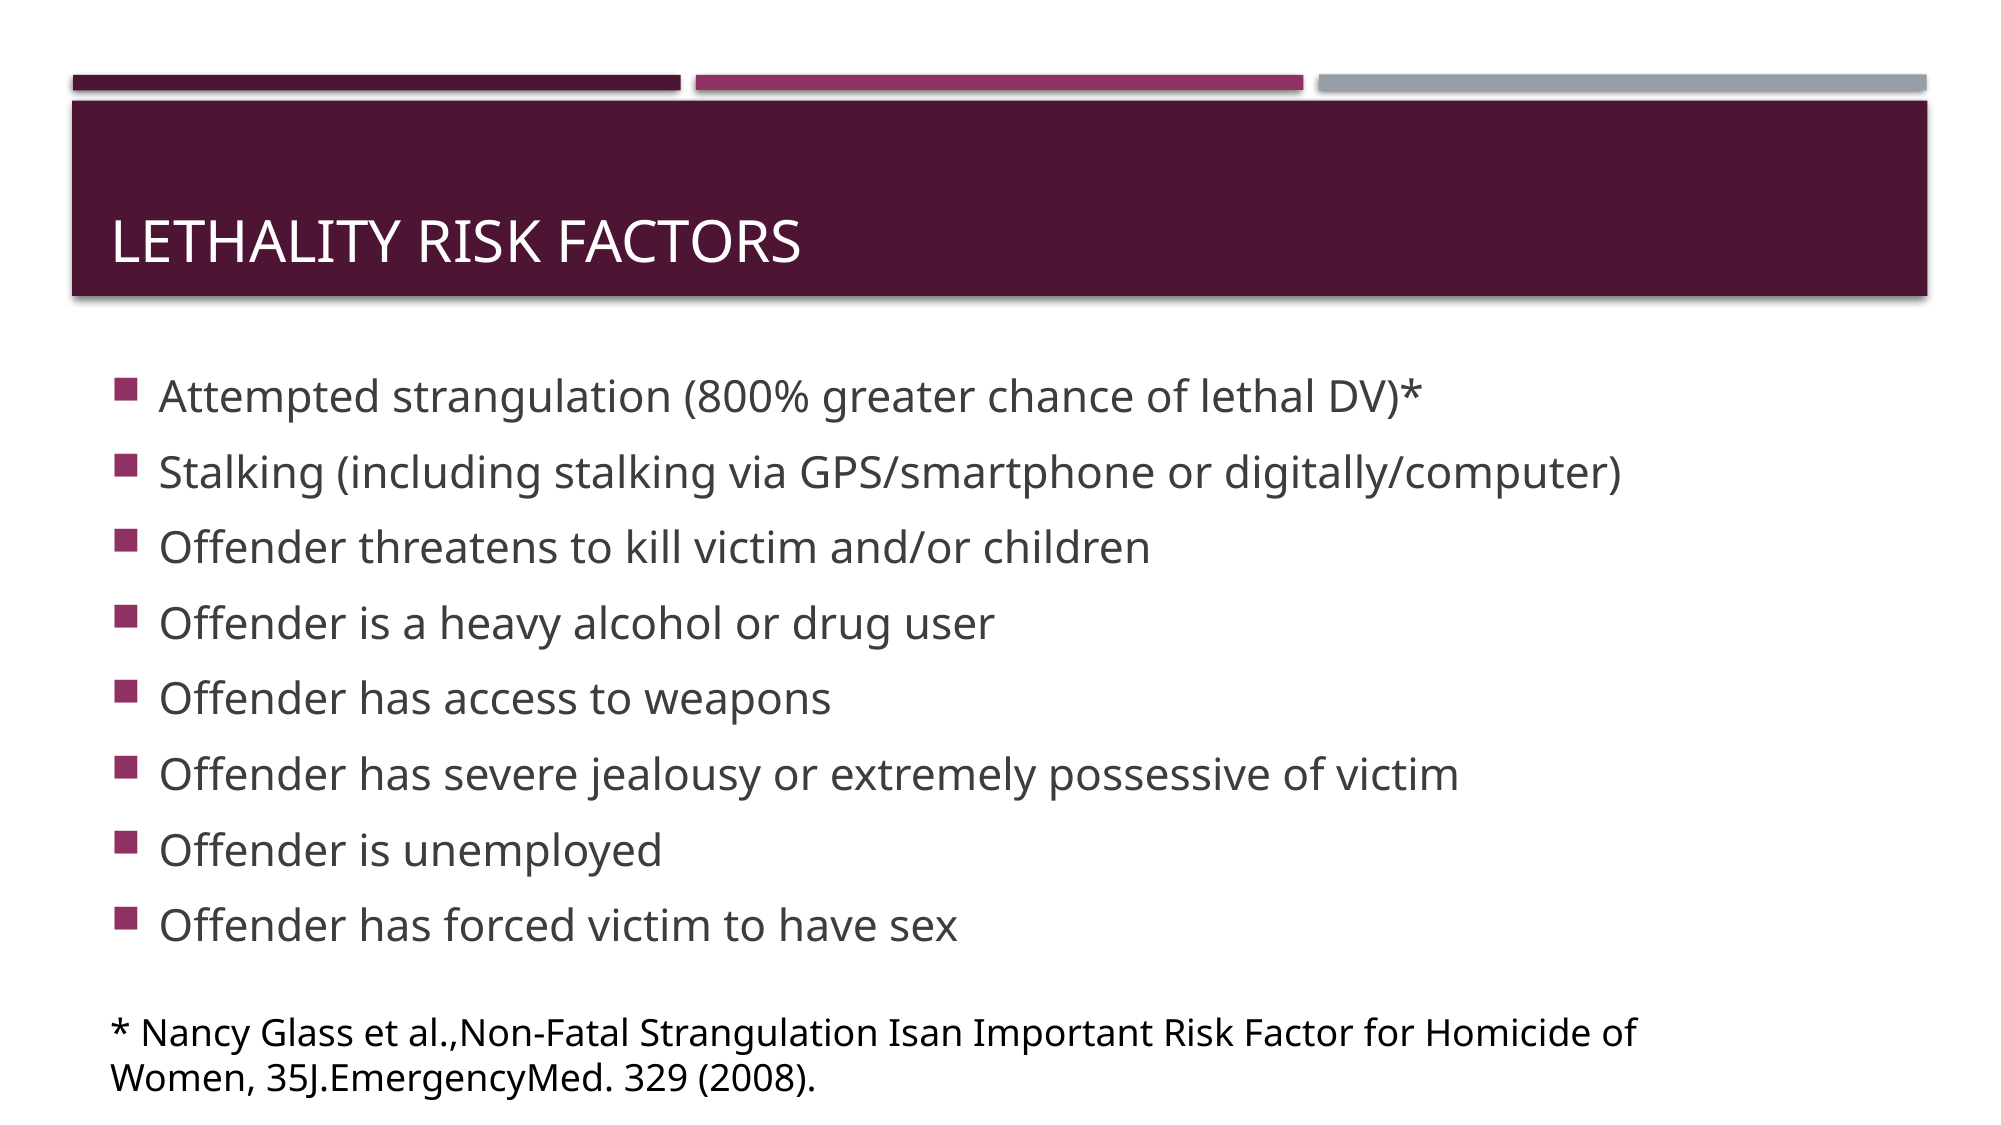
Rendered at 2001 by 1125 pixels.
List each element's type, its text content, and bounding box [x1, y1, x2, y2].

title Lethality Risk Factors [95, 115, 1905, 282]
list Attempted strangulation (800% greater chance of lethal DV)* Stalking (including stalking via GPS/smartphone or digitally/computer) Offender threatens to kill victim and/or children Offender is a heavy alcohol or drug user Offender has access to weapons Offender has severe jealousy or extremely possessive of victim Offender is unemployed Offender has forced victim to have sex [95, 357, 1905, 962]
text_box * Nancy Glass et al.,Non-Fatal Strangulation Isan Important Risk Factor for Homicide of Women, 35J.EmergencyMed. 329 (2008). [95, 1001, 1760, 1107]
